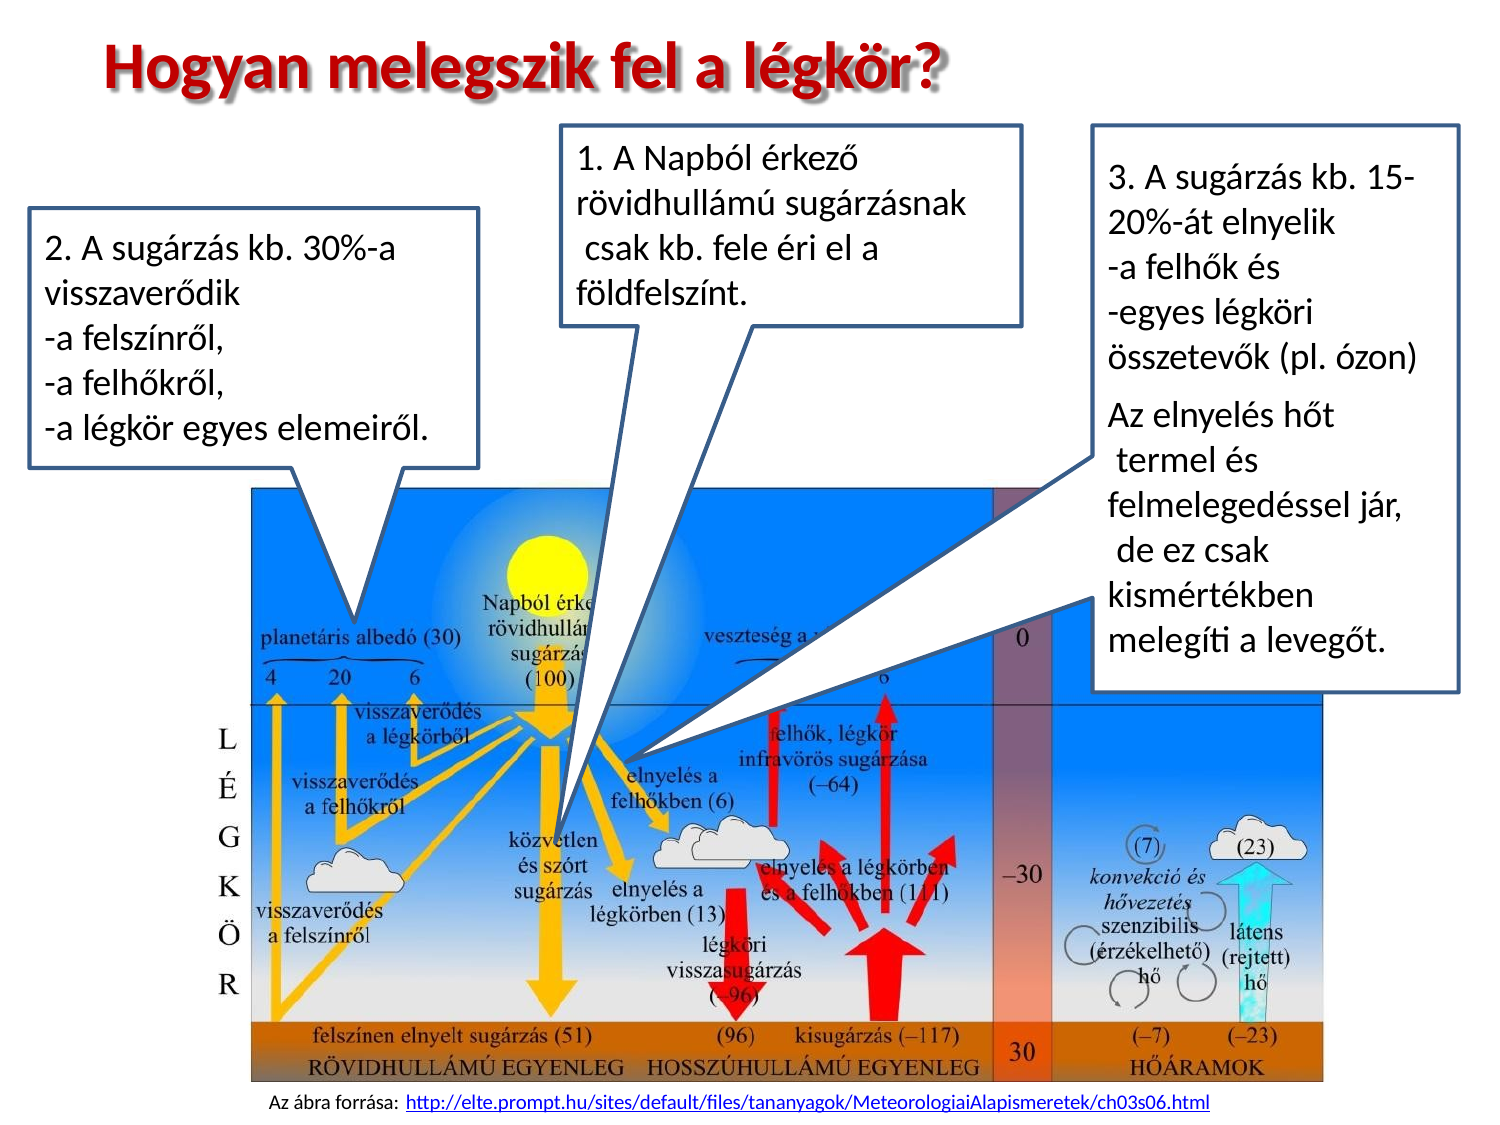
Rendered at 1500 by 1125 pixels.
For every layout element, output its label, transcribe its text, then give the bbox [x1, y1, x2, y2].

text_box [552, 123, 1024, 846]
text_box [27, 205, 481, 625]
title Hogyan melegszik fel a légkör? [101, 20, 950, 211]
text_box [623, 123, 1462, 765]
text_box Az ábra forrása: http://elte.prompt.hu/sites/default/files/tananyagok/MeteorologiaiAlapismeretek/ch03s06.html [266, 1086, 1230, 1114]
text_box [218, 479, 1329, 1082]
